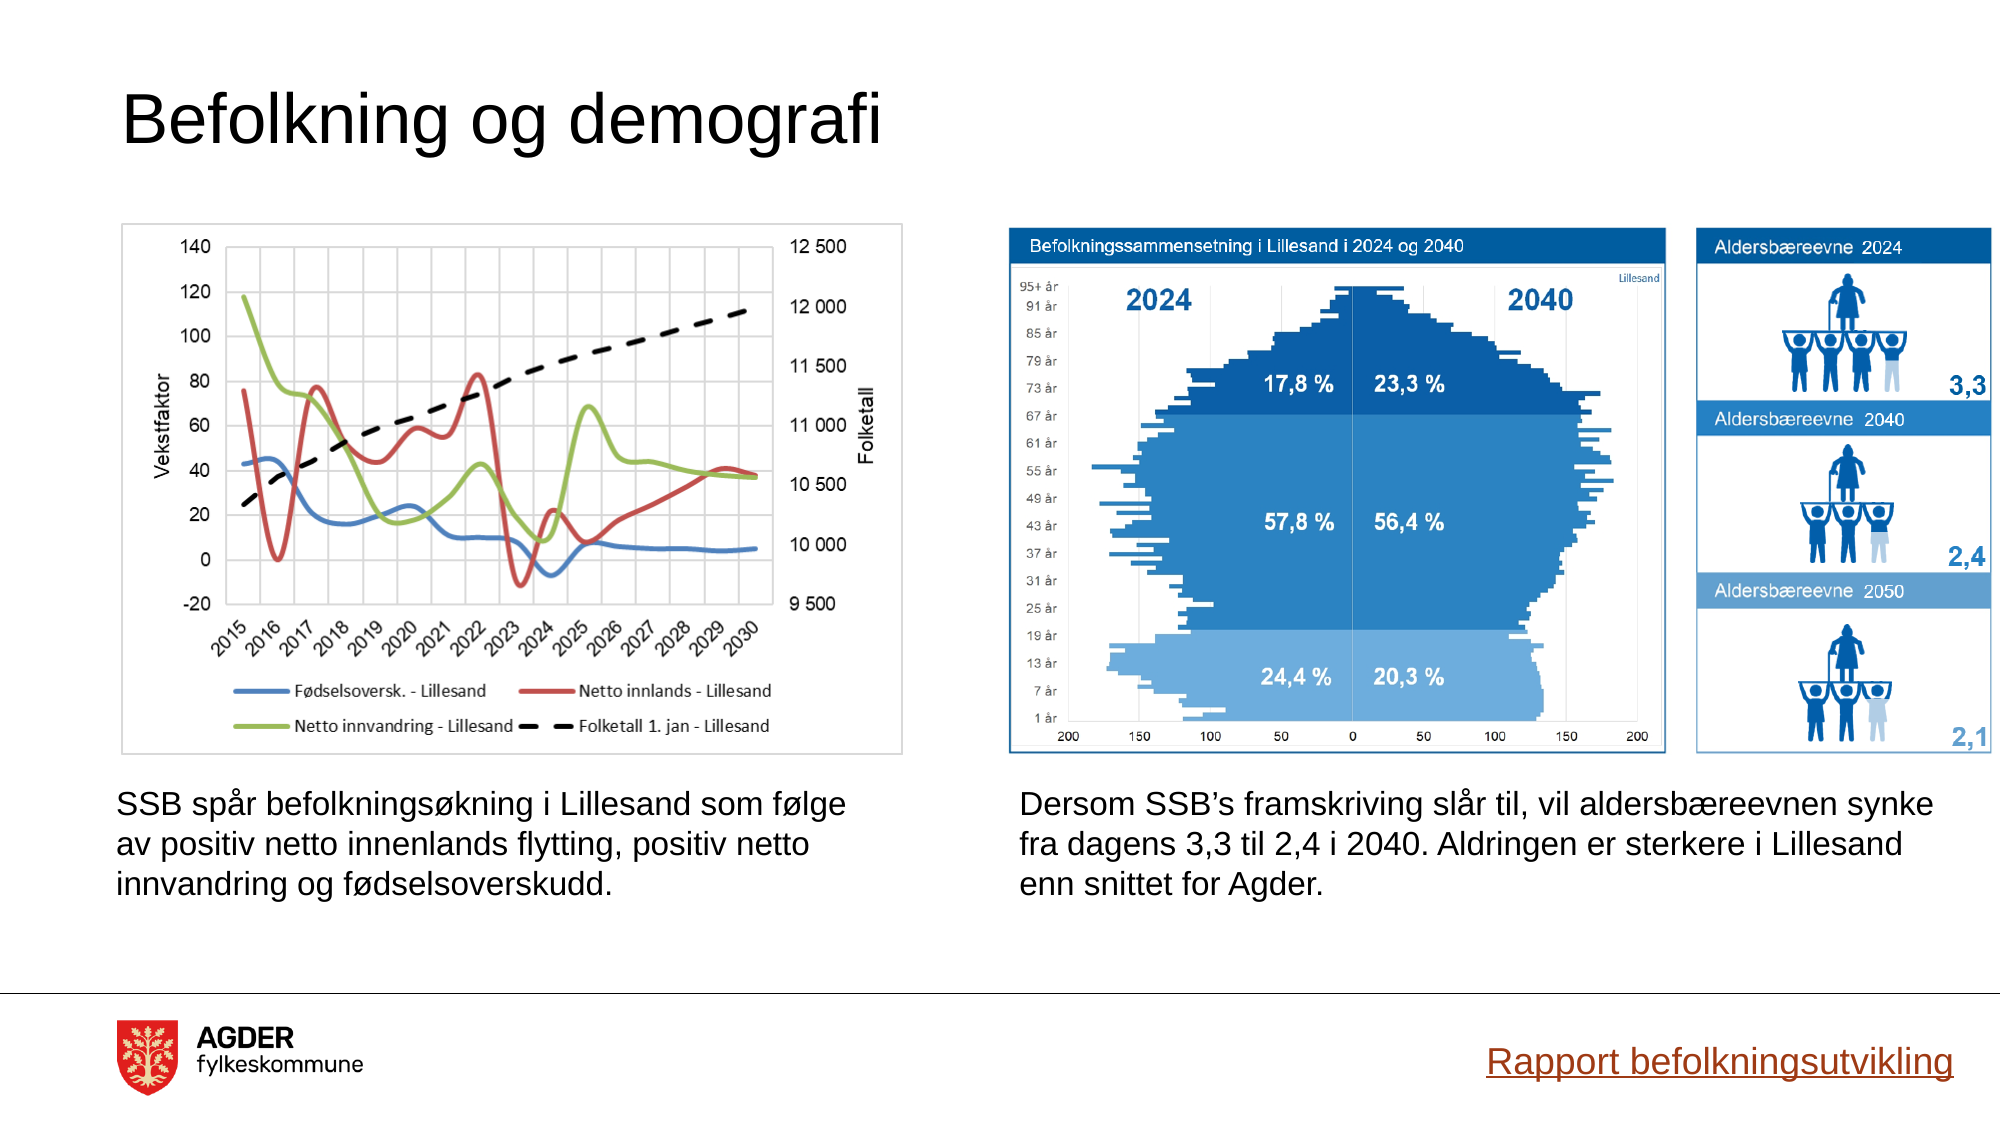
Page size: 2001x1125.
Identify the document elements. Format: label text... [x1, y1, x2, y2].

text_box SSB spår befolkningsøkning i Lillesand som følge av positiv netto innenlands flytting, positiv netto innvandring og fødselsoverskudd. [101, 775, 904, 910]
picture [1004, 223, 1995, 755]
text_box Rapport befolkningsutvikling [1471, 1029, 1992, 1089]
text_box Dersom SSB’s framskriving slår til, vil aldersbæreevnen synke fra dagens 3,3 til 2,4 i 2040. Aldringen er sterkere i Lillesand enn snittet for Agder. [1004, 775, 1962, 910]
picture [117, 1020, 363, 1096]
picture [121, 223, 903, 755]
title Befolkning og demografi [121, 58, 1787, 172]
